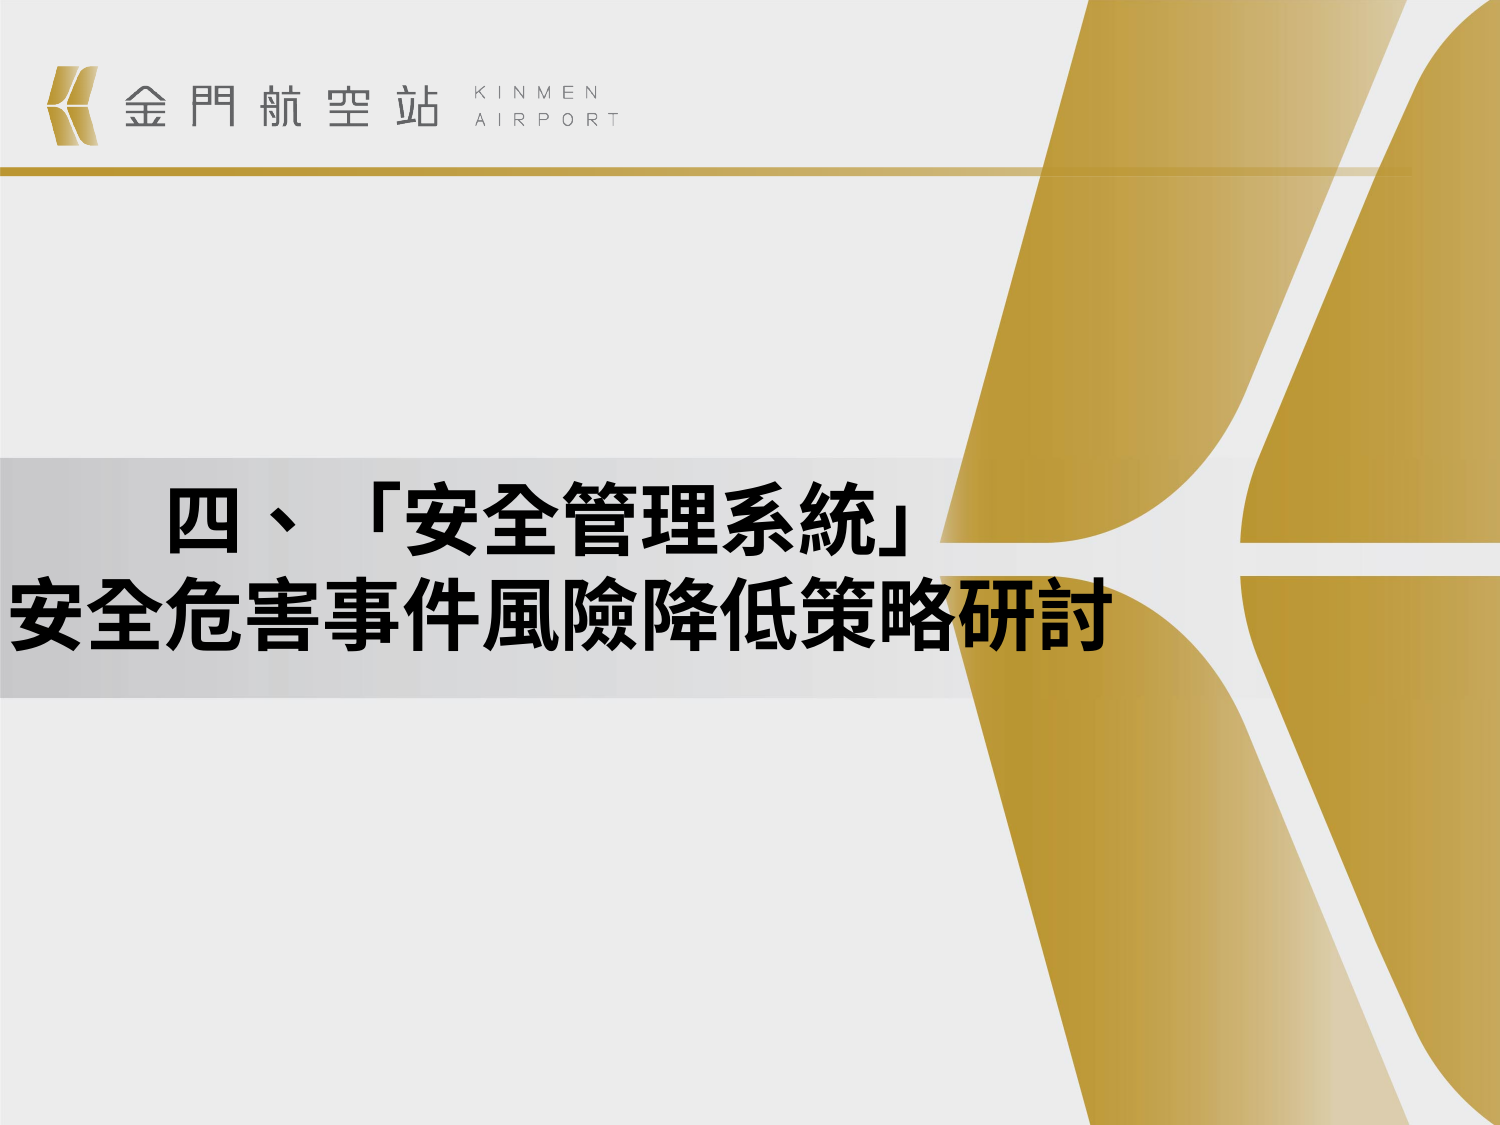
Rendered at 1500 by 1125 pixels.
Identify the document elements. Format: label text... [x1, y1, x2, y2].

text_box 四、「安全管理系統」 安全危害事件風險降低策略研討 [0, 462, 1178, 858]
picture [0, 0, 1500, 1125]
